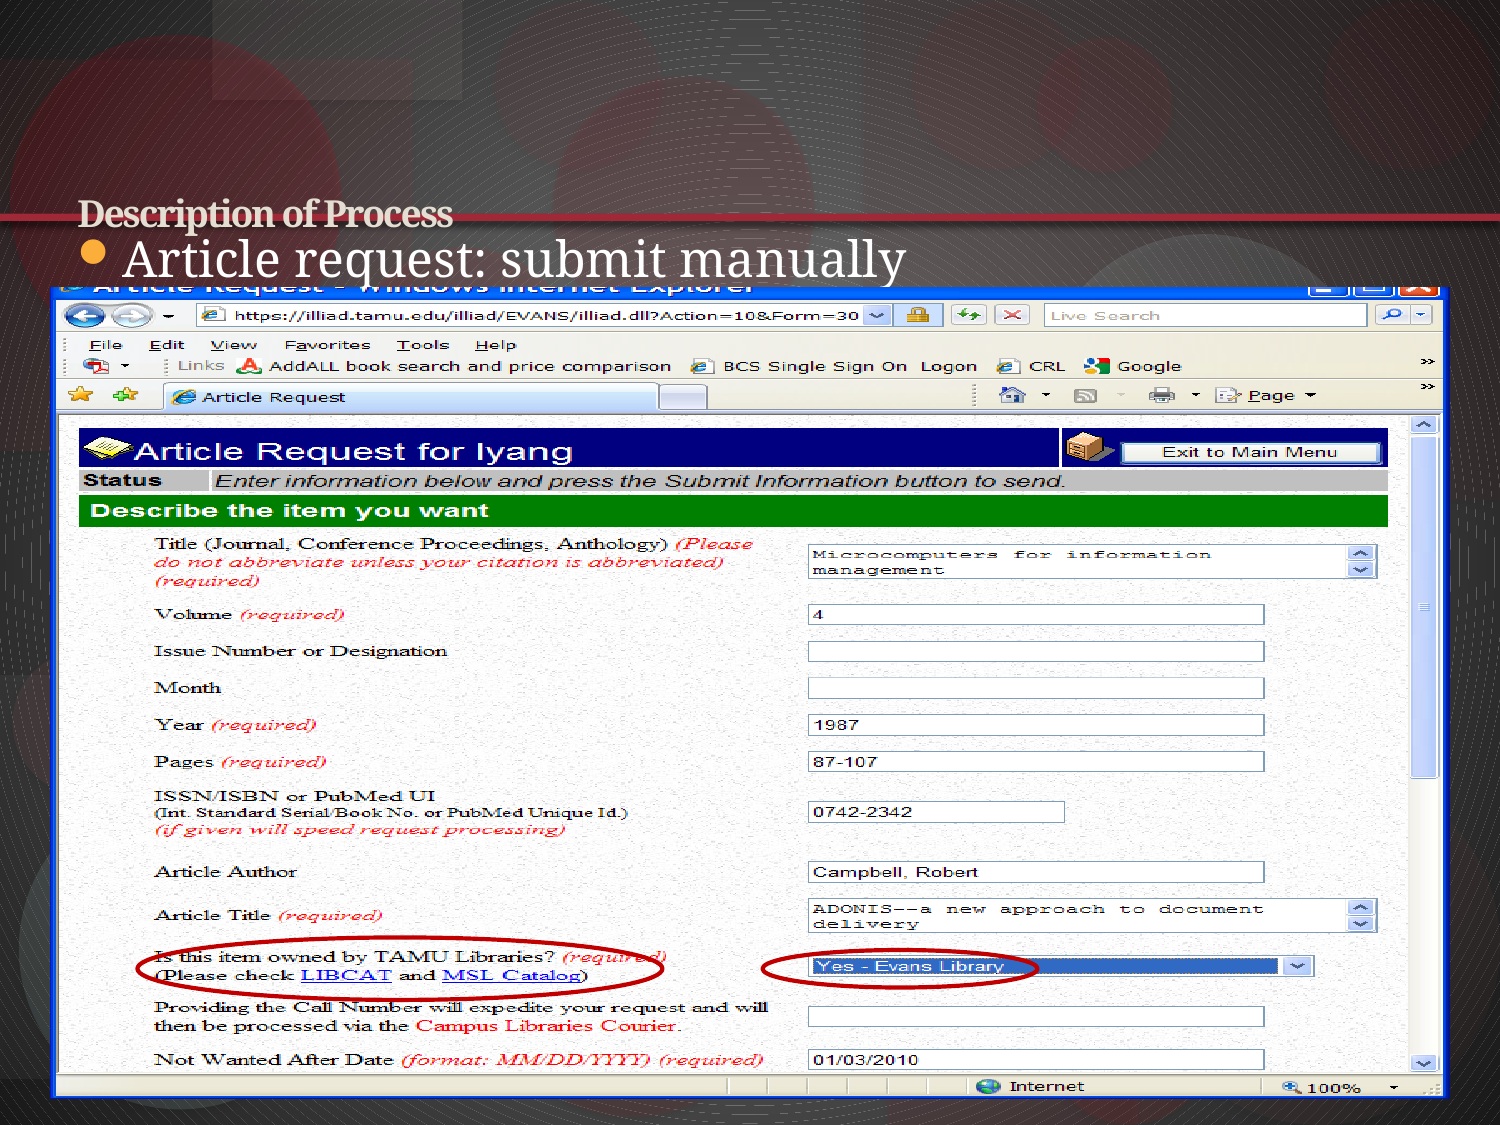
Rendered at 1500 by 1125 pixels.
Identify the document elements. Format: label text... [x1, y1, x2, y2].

picture [49, 287, 1451, 1099]
title Description of Process [62, 182, 1413, 220]
list Article request: submit manually [62, 220, 1413, 287]
